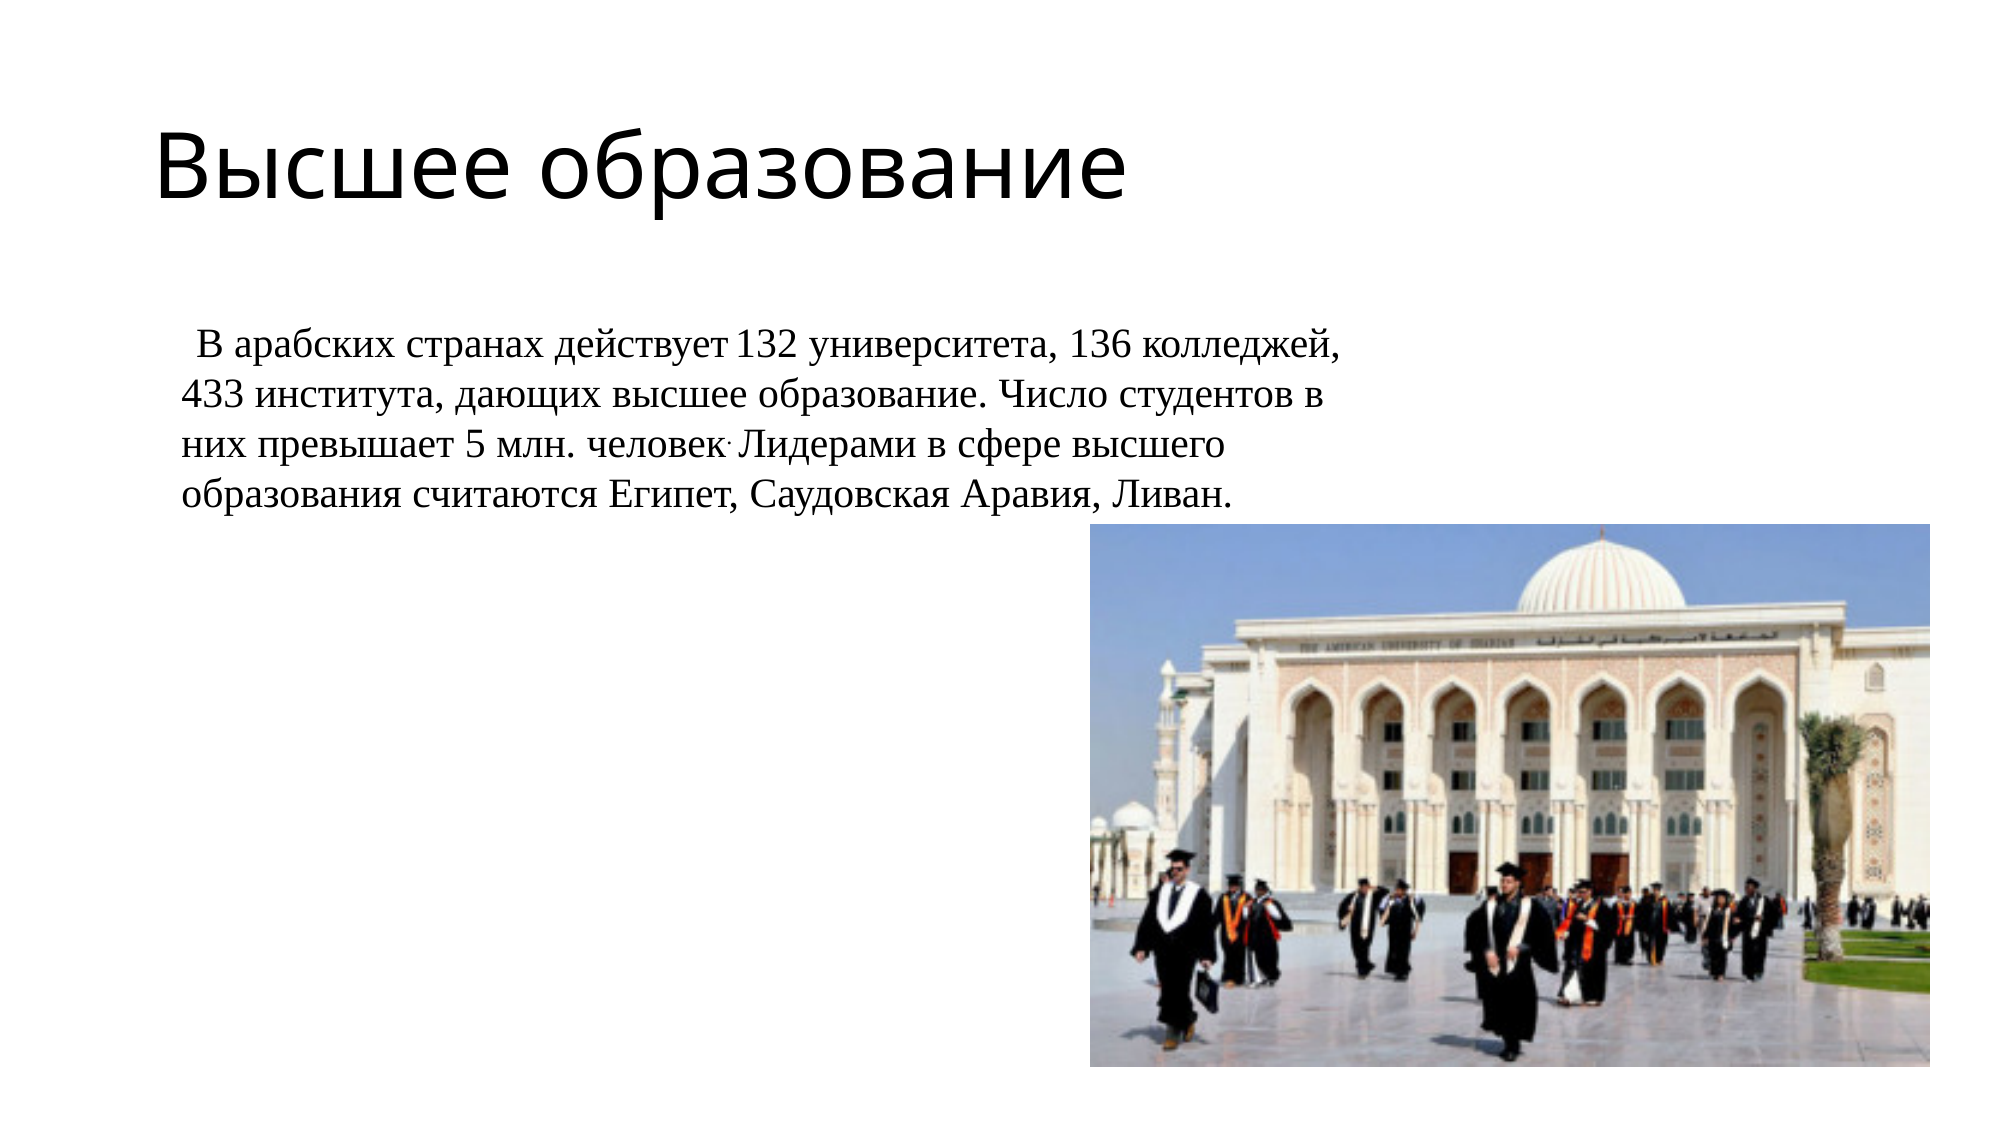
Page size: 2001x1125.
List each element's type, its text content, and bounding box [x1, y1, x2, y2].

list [1090, 524, 1930, 1067]
title Высшее образование [137, 59, 1863, 278]
text_box В арабских странах действует 132 университета, 136 колледжей, 433 института, дающих высшее образование. Число студентов в них превышает 5 млн. человек. Лидерами в сфере высшего образования считаются Египет, Саудовская Аравия, Ливан. [166, 240, 1384, 524]
